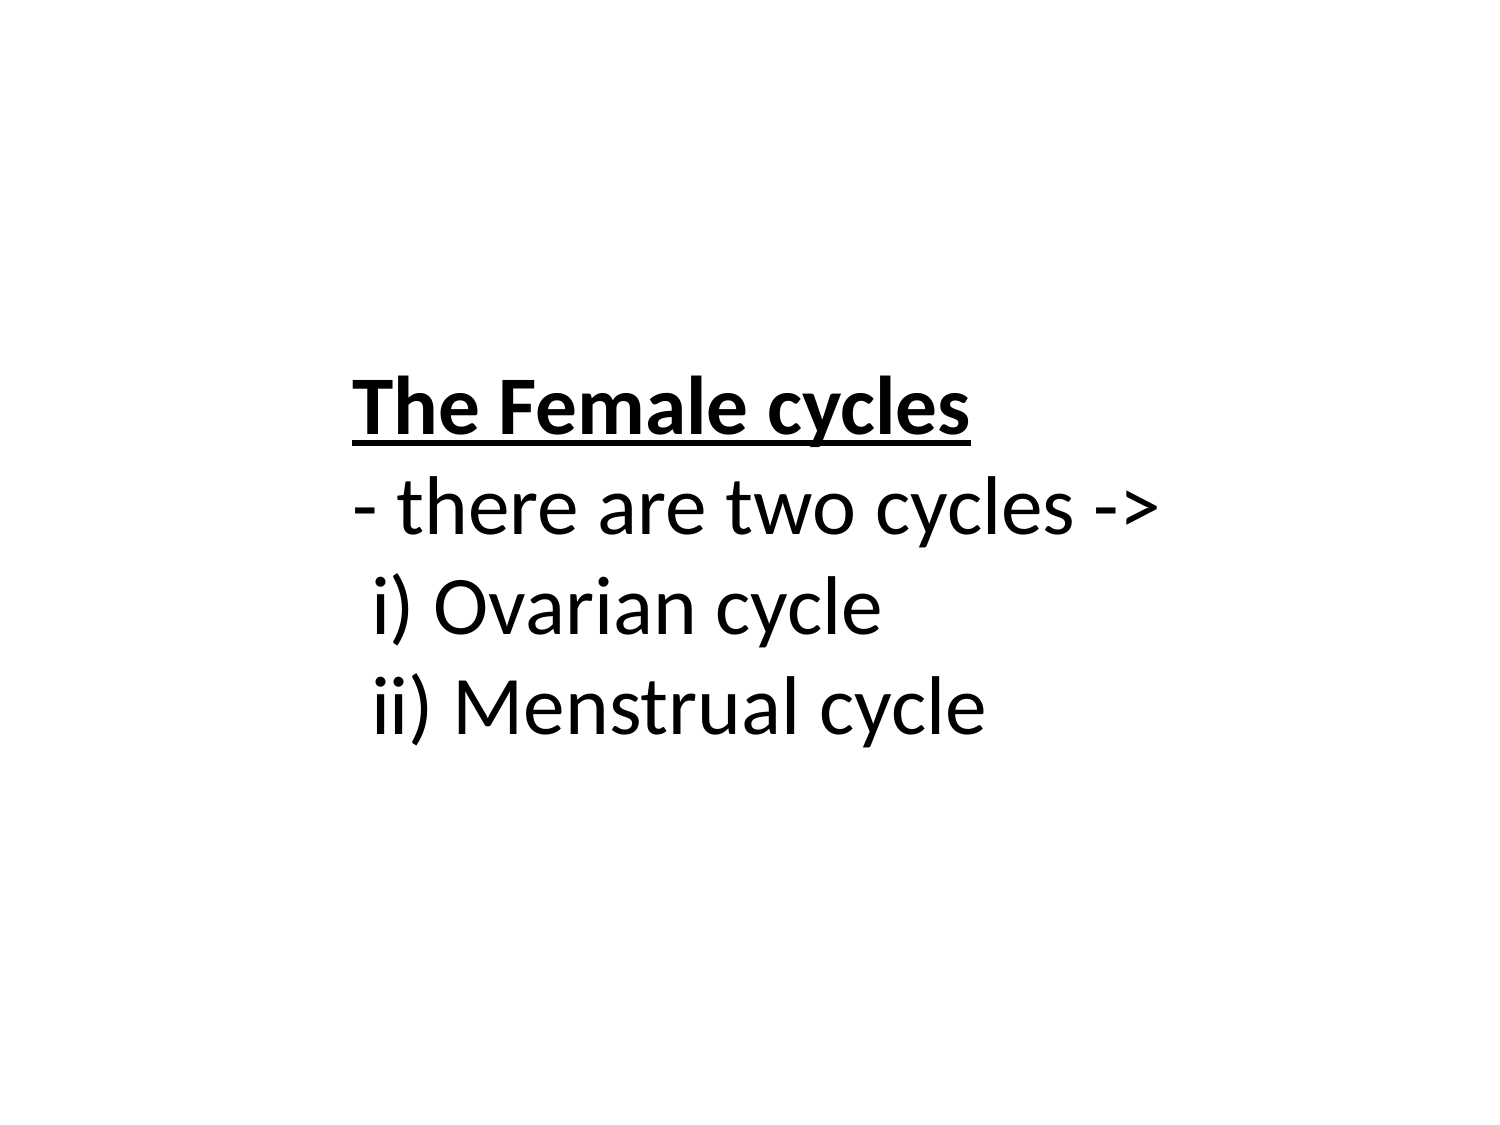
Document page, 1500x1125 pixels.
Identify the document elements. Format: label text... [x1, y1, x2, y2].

text_box The Female cycles - there are two cycles -> i) Ovarian cycle ii) Menstrual cycle [337, 343, 1288, 759]
